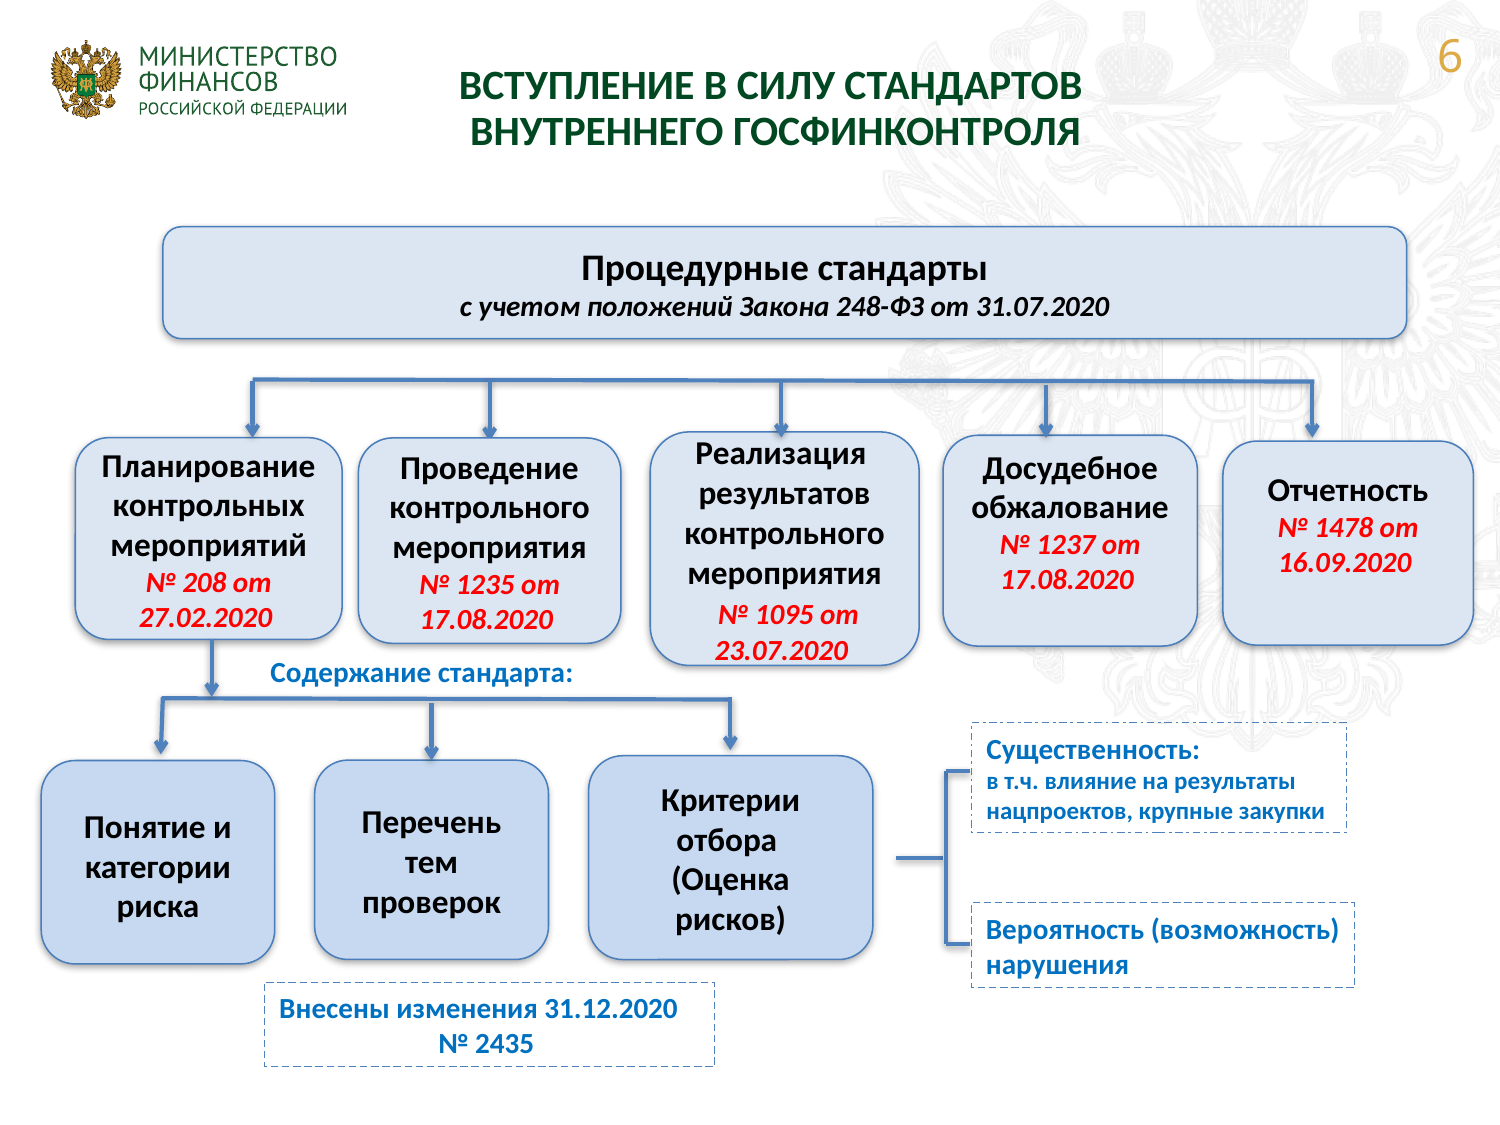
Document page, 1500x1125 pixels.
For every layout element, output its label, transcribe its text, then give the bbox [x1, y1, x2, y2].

text_box Досудебное обжалование № 1237 от 17.08.2020 [942, 434, 1199, 647]
text_box Планирование контрольных мероприятий № 208 от 27.02.2020 [74, 436, 343, 641]
text_box Перечень тем проверок [313, 759, 550, 961]
text_box Содержание стандарта: [255, 646, 589, 696]
text_box Отчетность № 1478 от 16.09.2020 [1222, 440, 1475, 646]
text_box Реализация результатов контрольного мероприятия № 1095 от 23.07.2020 [649, 431, 920, 667]
text_box Существенность: в т.ч. влияние на результаты нацпроектов, крупные закупки [971, 722, 1347, 833]
text_box Проведение контрольного мероприятия № 1235 от 17.08.2020 [357, 437, 622, 645]
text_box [160, 696, 164, 755]
text_box 6 [1128, 19, 1478, 79]
text_box ВСТУПЛЕНИЕ В СИЛУ СТАНДАРТОВ ВНУТРЕННЕГО ГОСФИНКОНТРОЛЯ [84, 54, 1467, 154]
text_box Процедурные стандарты с учетом положений Закона 248-ФЗ от 31.07.2020 [162, 225, 1408, 340]
text_box Вероятность (возможность) нарушения [971, 902, 1355, 988]
text_box Понятие и категории риска [40, 759, 276, 965]
text_box Внесены изменения 31.12.2020 № 2435 [264, 982, 715, 1067]
text_box Критерии отбора (Оценка рисков) [587, 754, 874, 961]
